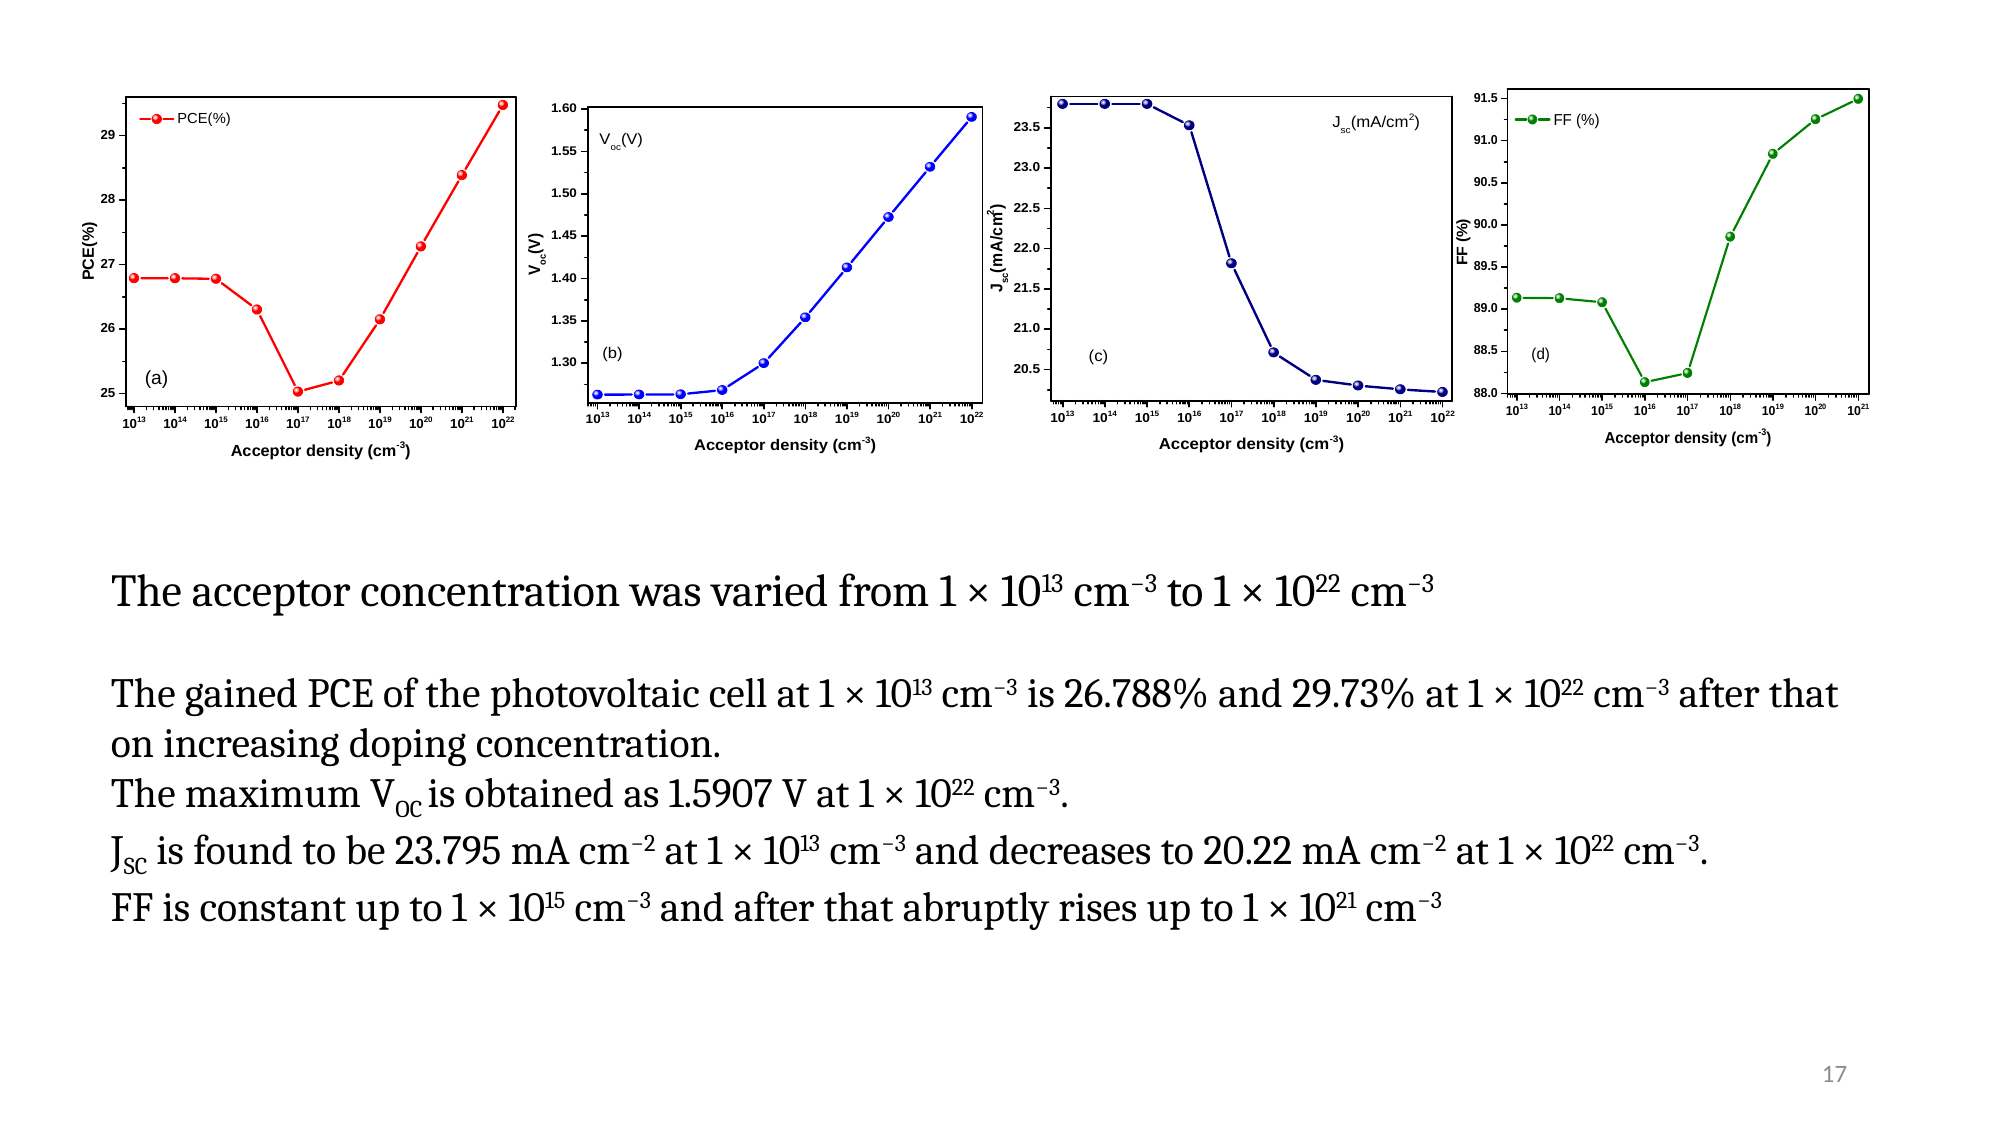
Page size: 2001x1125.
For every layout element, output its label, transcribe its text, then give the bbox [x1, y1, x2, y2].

picture [74, 71, 1876, 479]
text_box The gained PCE of the photovoltaic cell at 1 × 1013 cm−3 is 26.788% and 29.73% at 1 × 1022 cm−3 after that on increasing doping concentration. The maximum VOC is obtained as 1.5907 V at 1 × 1022 cm−3. JSC is found to be 23.795 mA cm−2 at 1 × 1013 cm−3 and decreases to 20.22 mA cm−2 at 1 × 1022 cm−3. FF is constant up to 1 × 1015 cm−3 and after that abruptly rises up to 1 × 1021 cm−3 [96, 658, 1904, 937]
slide_number 17 [1412, 1042, 1863, 1103]
text_box The acceptor concentration was varied from 1 × 1013 cm−3 to 1 × 1022 cm−3 [96, 553, 1821, 623]
